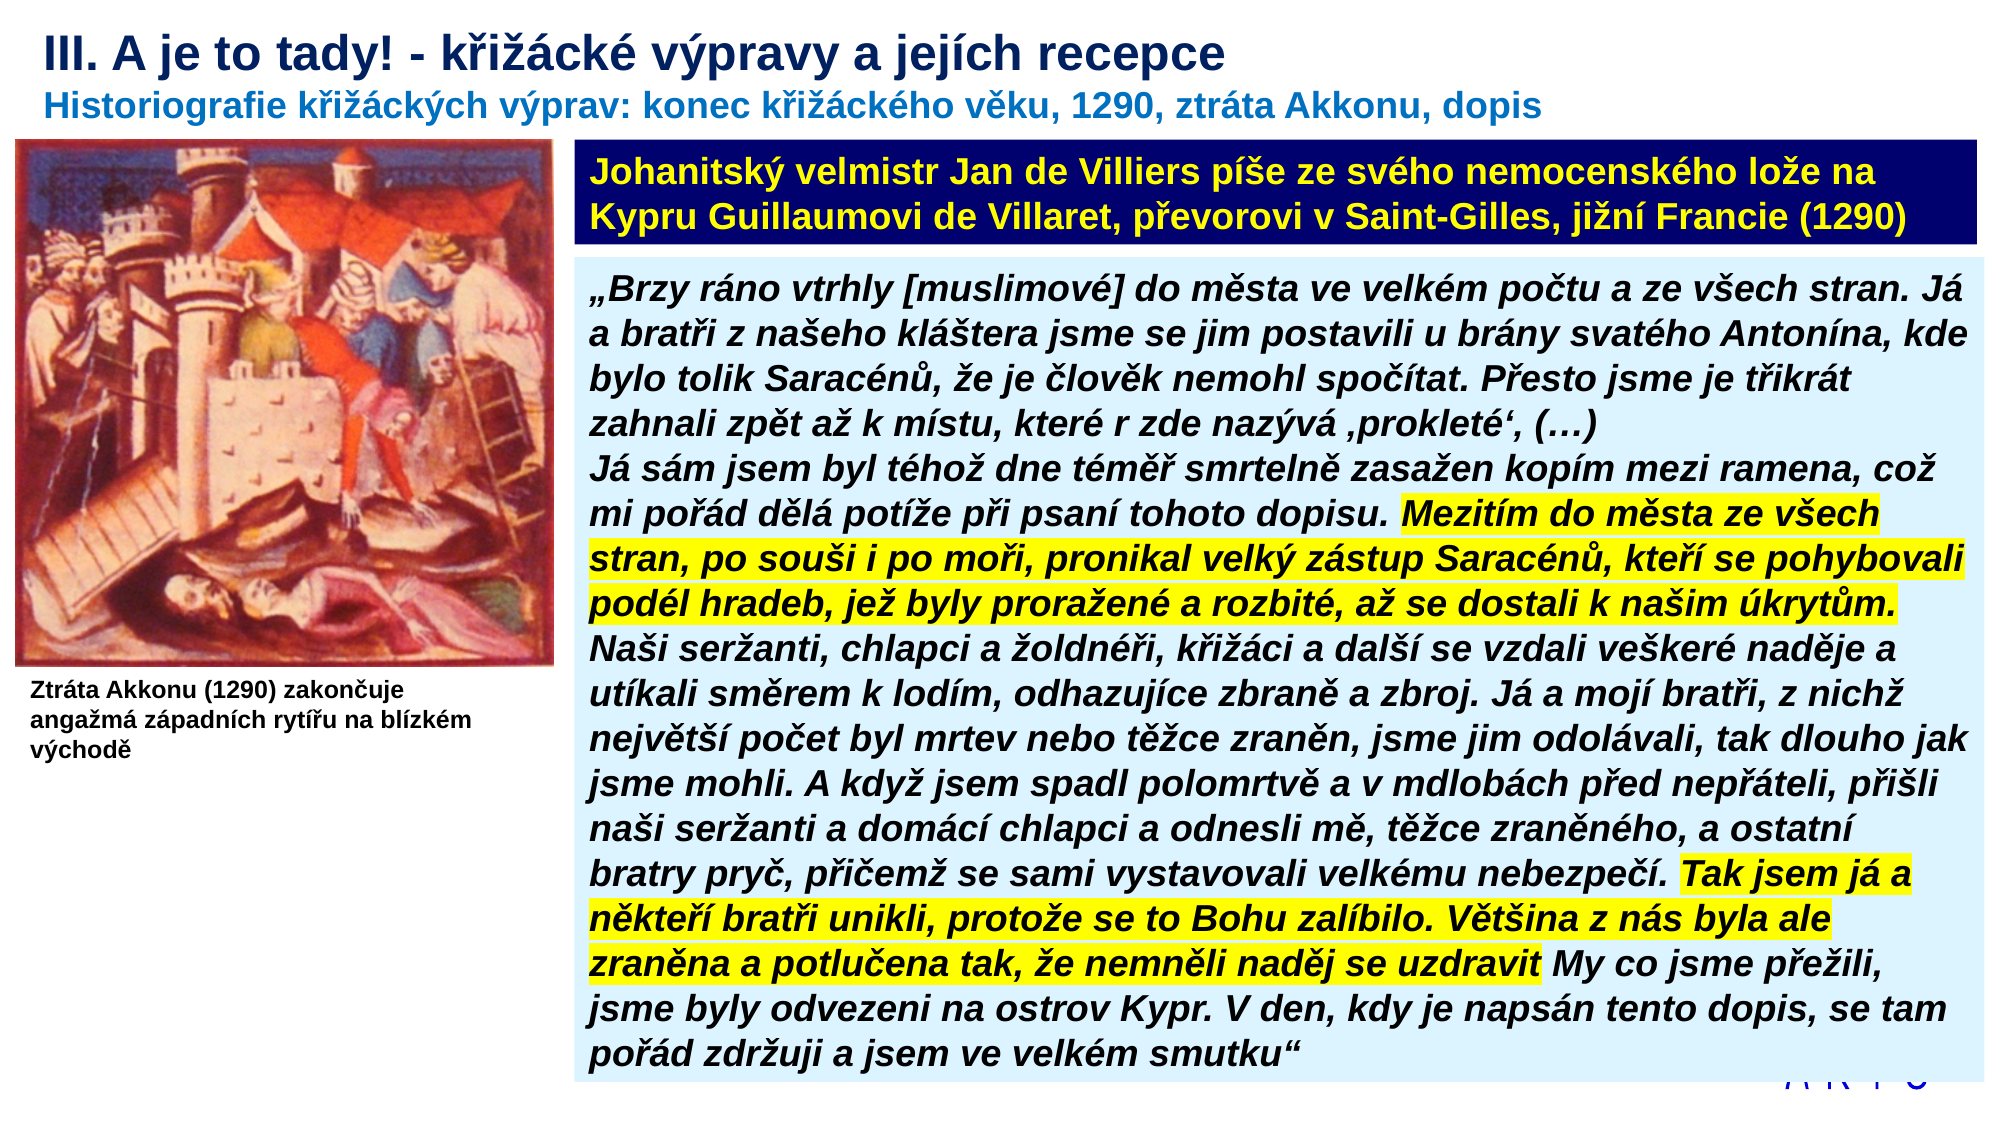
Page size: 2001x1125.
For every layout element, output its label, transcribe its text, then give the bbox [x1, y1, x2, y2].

picture [15, 139, 554, 667]
text_box III. A je to tady! - křižácké výpravy a jejích recepce Historiografie křižáckých výprav: konec křižáckého věku, 1290, ztráta Akkonu, dopis [28, 13, 1977, 179]
text_box „Brzy ráno vtrhly [muslimové] do města ve velkém počtu a ze všech stran. Já a bratři z našeho kláštera jsme se jim postavili u brány svatého Antonína, kde bylo tolik Saracénů, že je člověk nemohl spočítat. Přesto jsme je třikrát zahnali zpět až k místu, které r zde nazývá ‚prokleté‘‚ (…) Já sám jsem byl téhož dne téměř smrtelně zasažen kopím mezi ramena, což mi pořád dělá potíže při psaní tohoto dopisu. Mezitím do města ze všech stran, po souši i po moři, pronikal velký zástup Saracénů, kteří se pohybovali podél hradeb, jež byly proražené a rozbité, až se dostali k našim úkrytům. Naši seržanti, chlapci a žoldnéři, křižáci a další se vzdali veškeré naděje a utíkali směrem k lodím, odhazujíce zbraně a zbroj. Já a mojí bratři, z nichž největší počet byl mrtev nebo těžce zraněn, jsme jim odolávali, tak dlouho jak jsme mohli. A když jsem spadl polomrtvě a v mdlobách před nepřáteli, přišli naši seržanti a domácí chlapci a odnesli mě, těžce zraněného, a ostatní bratry pryč, přičemž se sami vystavovali velkému nebezpečí. Tak jsem já a někteří bratři unikli, protože se to Bohu zalíbilo. Většina z nás byla ale zraněna a potlučena tak, že nemněli naděj se uzdravit My co jsme přežili, jsme byly odvezeni na ostrov Kypr. V den, kdy je napsán tento dopis, se tam pořád zdržuji a jsem ve velkém smutku“ [574, 257, 1985, 1082]
text_box Ztráta Akkonu (1290) zakončuje angažmá západních rytířu na blízkém východě [15, 673, 530, 772]
text_box Johanitský velmistr Jan de Villiers píše ze svého nemocenského lože na Kypru Guillaumovi de Villaret, převorovi v Saint-Gilles, jižní Francie (1290) [574, 139, 1977, 245]
